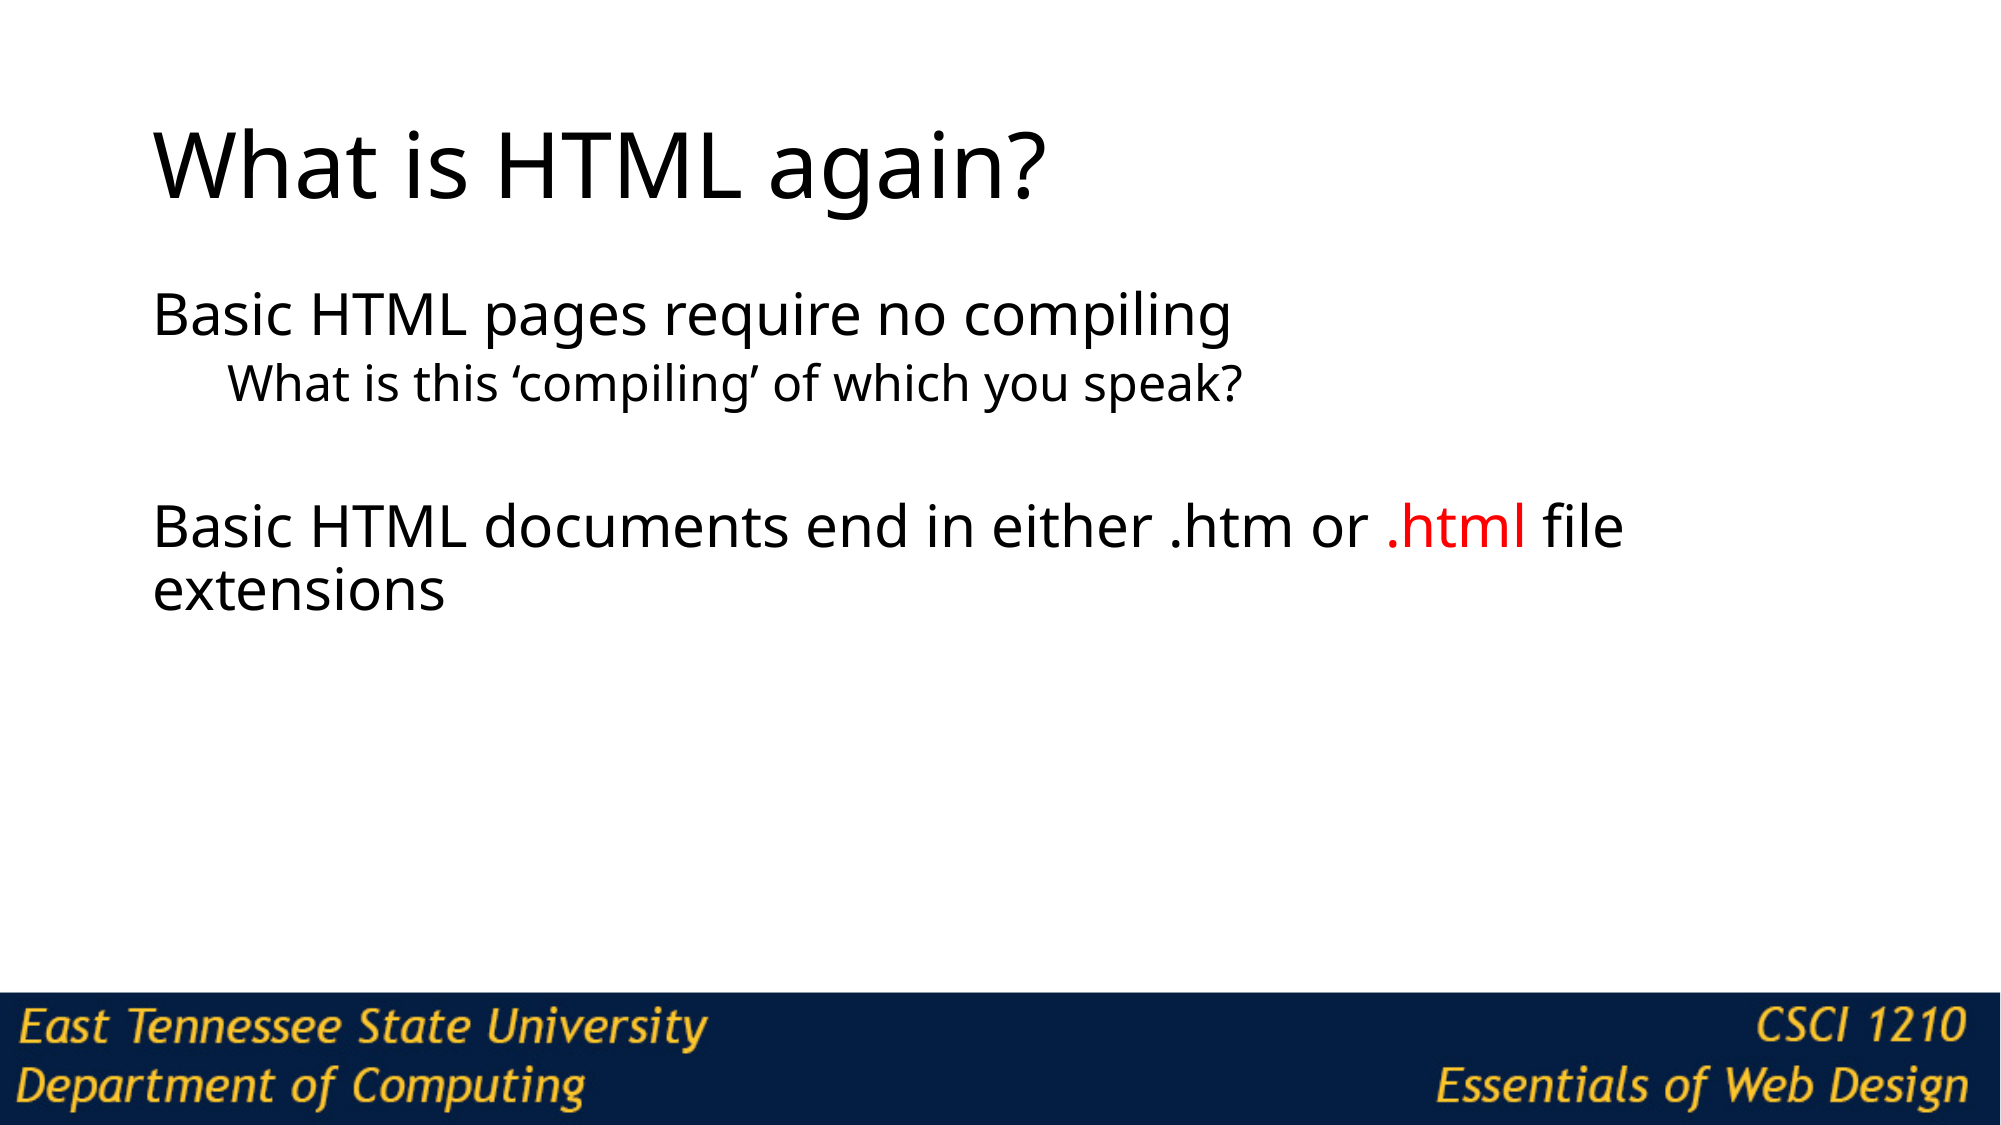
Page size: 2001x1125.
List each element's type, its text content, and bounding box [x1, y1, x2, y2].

list Basic HTML pages require no compiling What is this ‘compiling’ of which you speak? Basic HTML documents end in either .htm or .html file extensions [137, 277, 1863, 992]
title What is HTML again? [137, 59, 1863, 277]
picture [0, 0, 2001, 1125]
